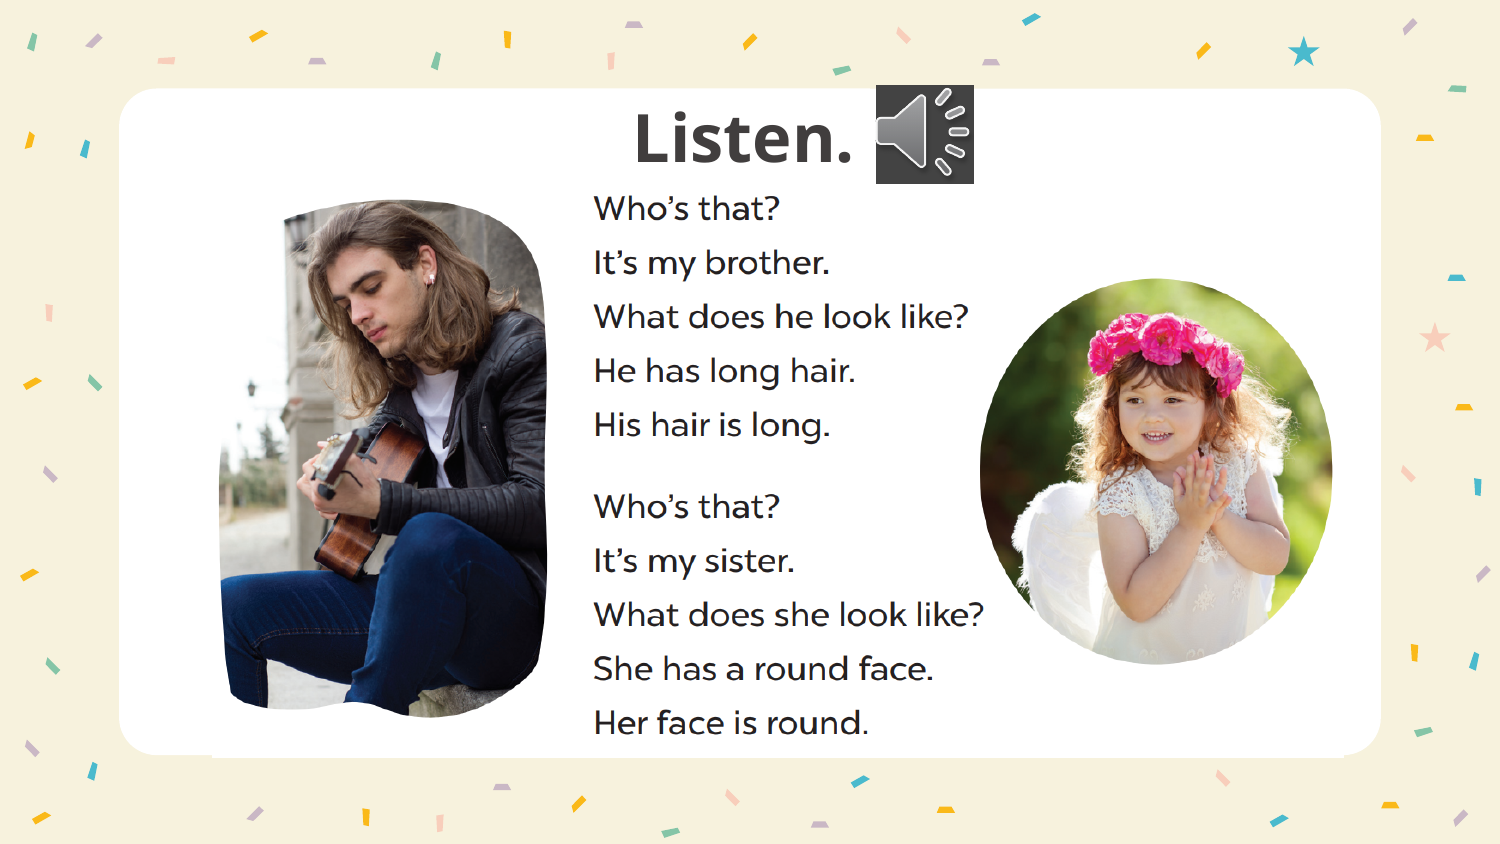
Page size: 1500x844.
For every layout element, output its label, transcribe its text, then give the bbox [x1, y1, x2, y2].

picture [212, 84, 1344, 758]
title Listen. [112, 81, 1375, 182]
